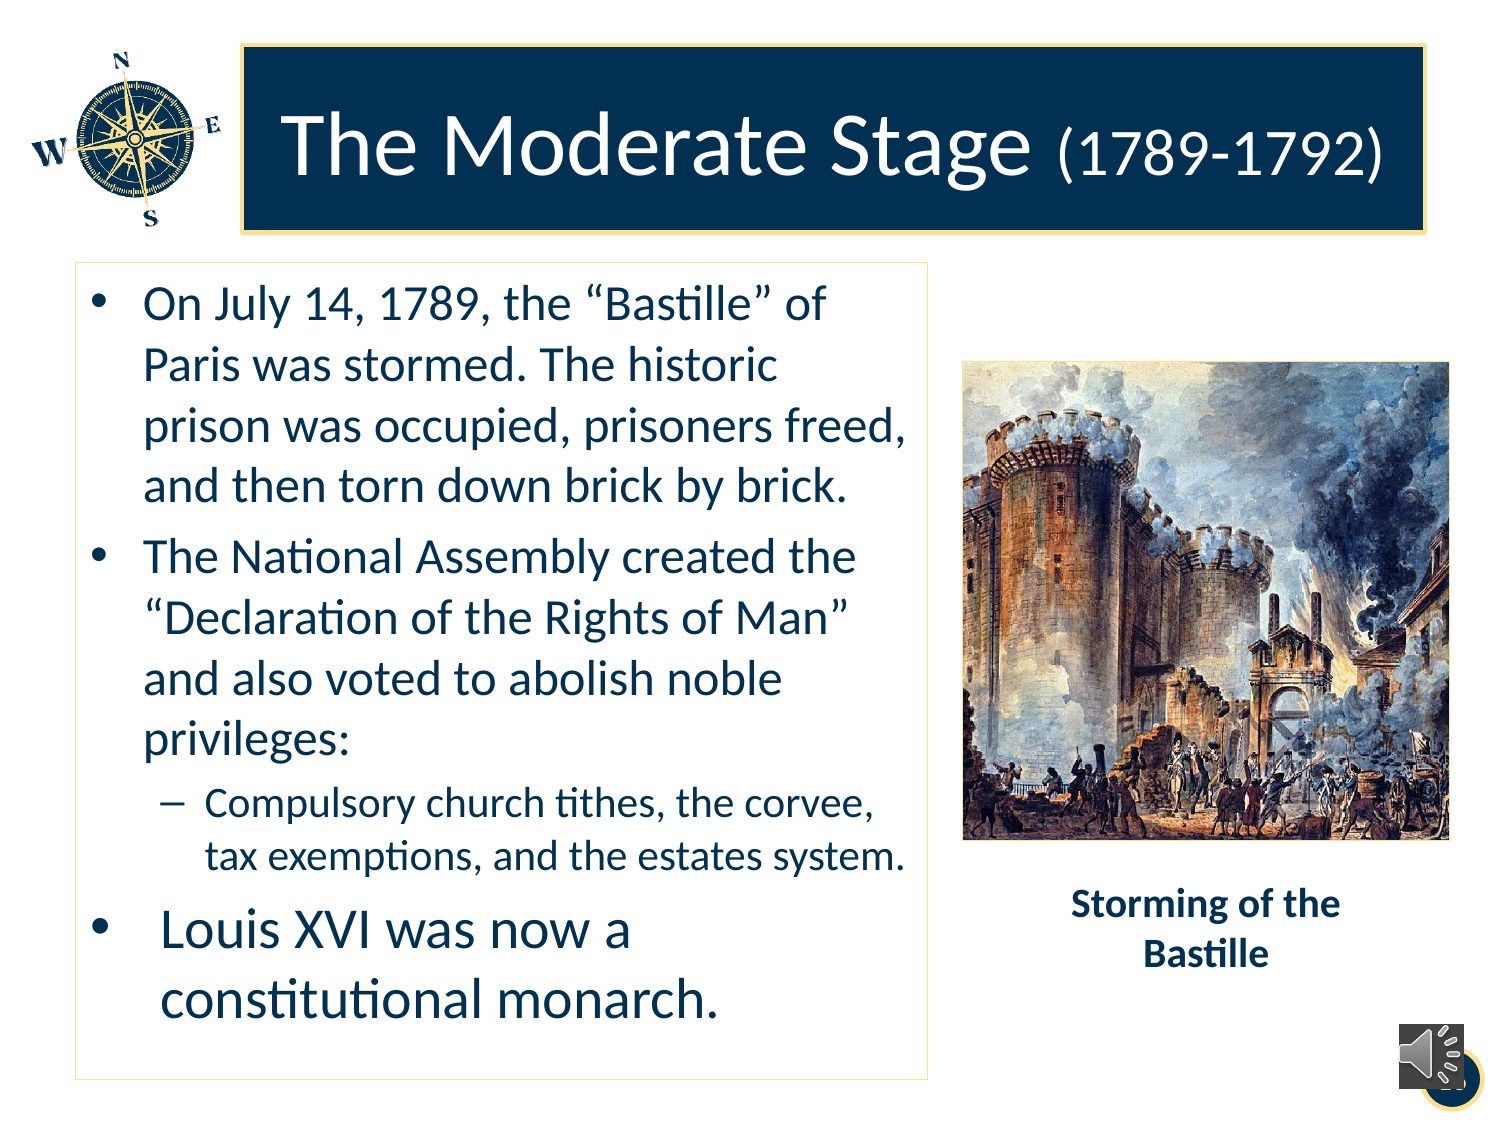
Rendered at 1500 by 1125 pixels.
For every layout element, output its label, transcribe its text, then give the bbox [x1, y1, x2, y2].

title The Moderate Stage (1789-1792) [240, 43, 1427, 235]
picture [1397, 1022, 1465, 1090]
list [962, 361, 1451, 841]
slide_number 16 [1415, 1048, 1489, 1109]
text_box Storming of the Bastille [991, 868, 1422, 984]
picture [4, 8, 266, 269]
list On July 14, 1789, the “Bastille” of Paris was stormed. The historic prison was occupied, prisoners freed, and then torn down brick by brick. The National Assembly created the “Declaration of the Rights of Man” and also voted to abolish noble privileges: Compulsory church tithes, the corvee, tax exemptions, and the estates system. Louis XVI was now a constitutional monarch. [75, 262, 928, 1080]
